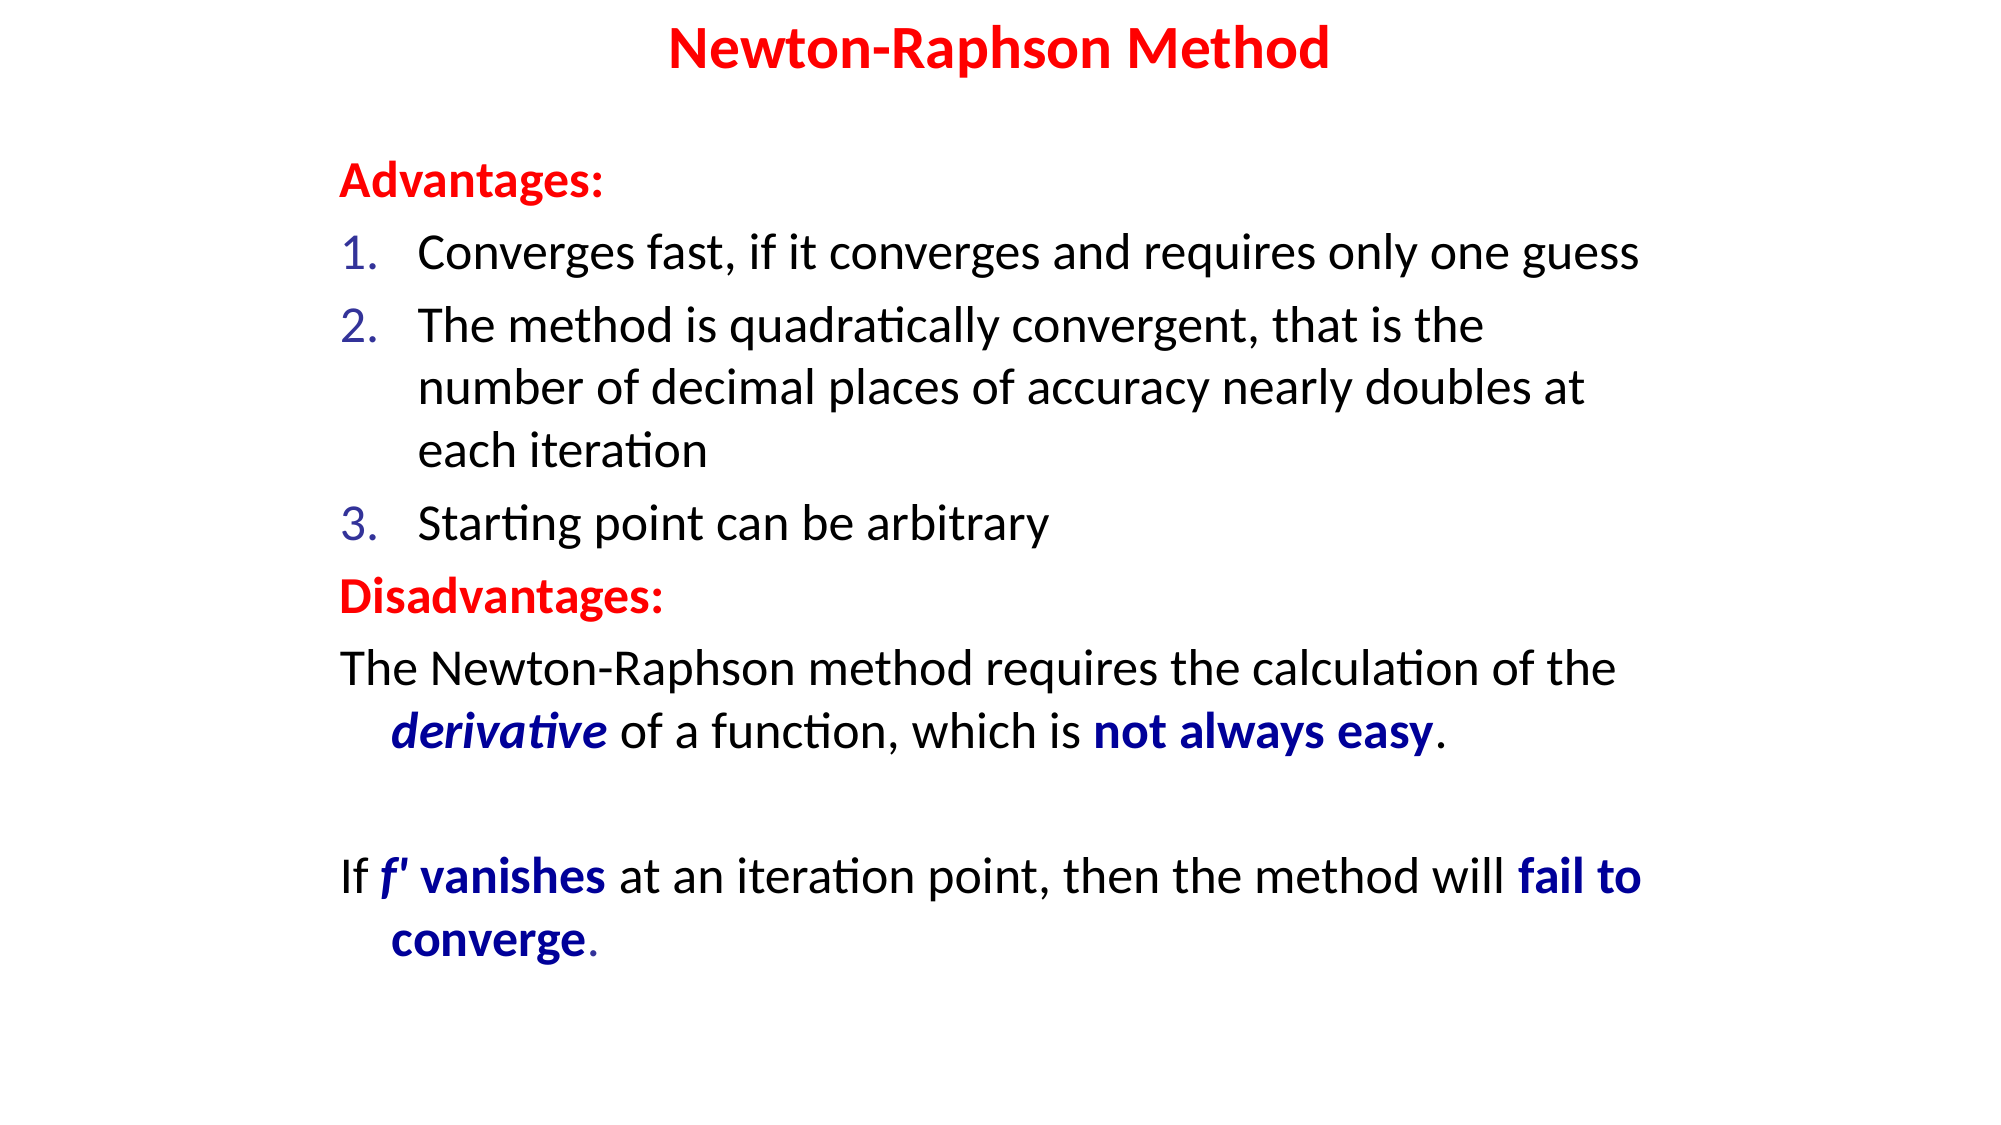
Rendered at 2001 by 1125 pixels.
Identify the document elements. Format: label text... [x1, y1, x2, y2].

list Advantages: Converges fast, if it converges and requires only one guess The method is quadratically convergent, that is the number of decimal places of accuracy nearly doubles at each iteration Starting point can be arbitrary Disadvantages: The Newton-Raphson method requires the calculation of the derivative of a function, which is not always easy. If f' vanishes at an iteration point, then the method will fail to converge. [324, 137, 1676, 1006]
title Newton-Raphson Method [324, 0, 1676, 137]
